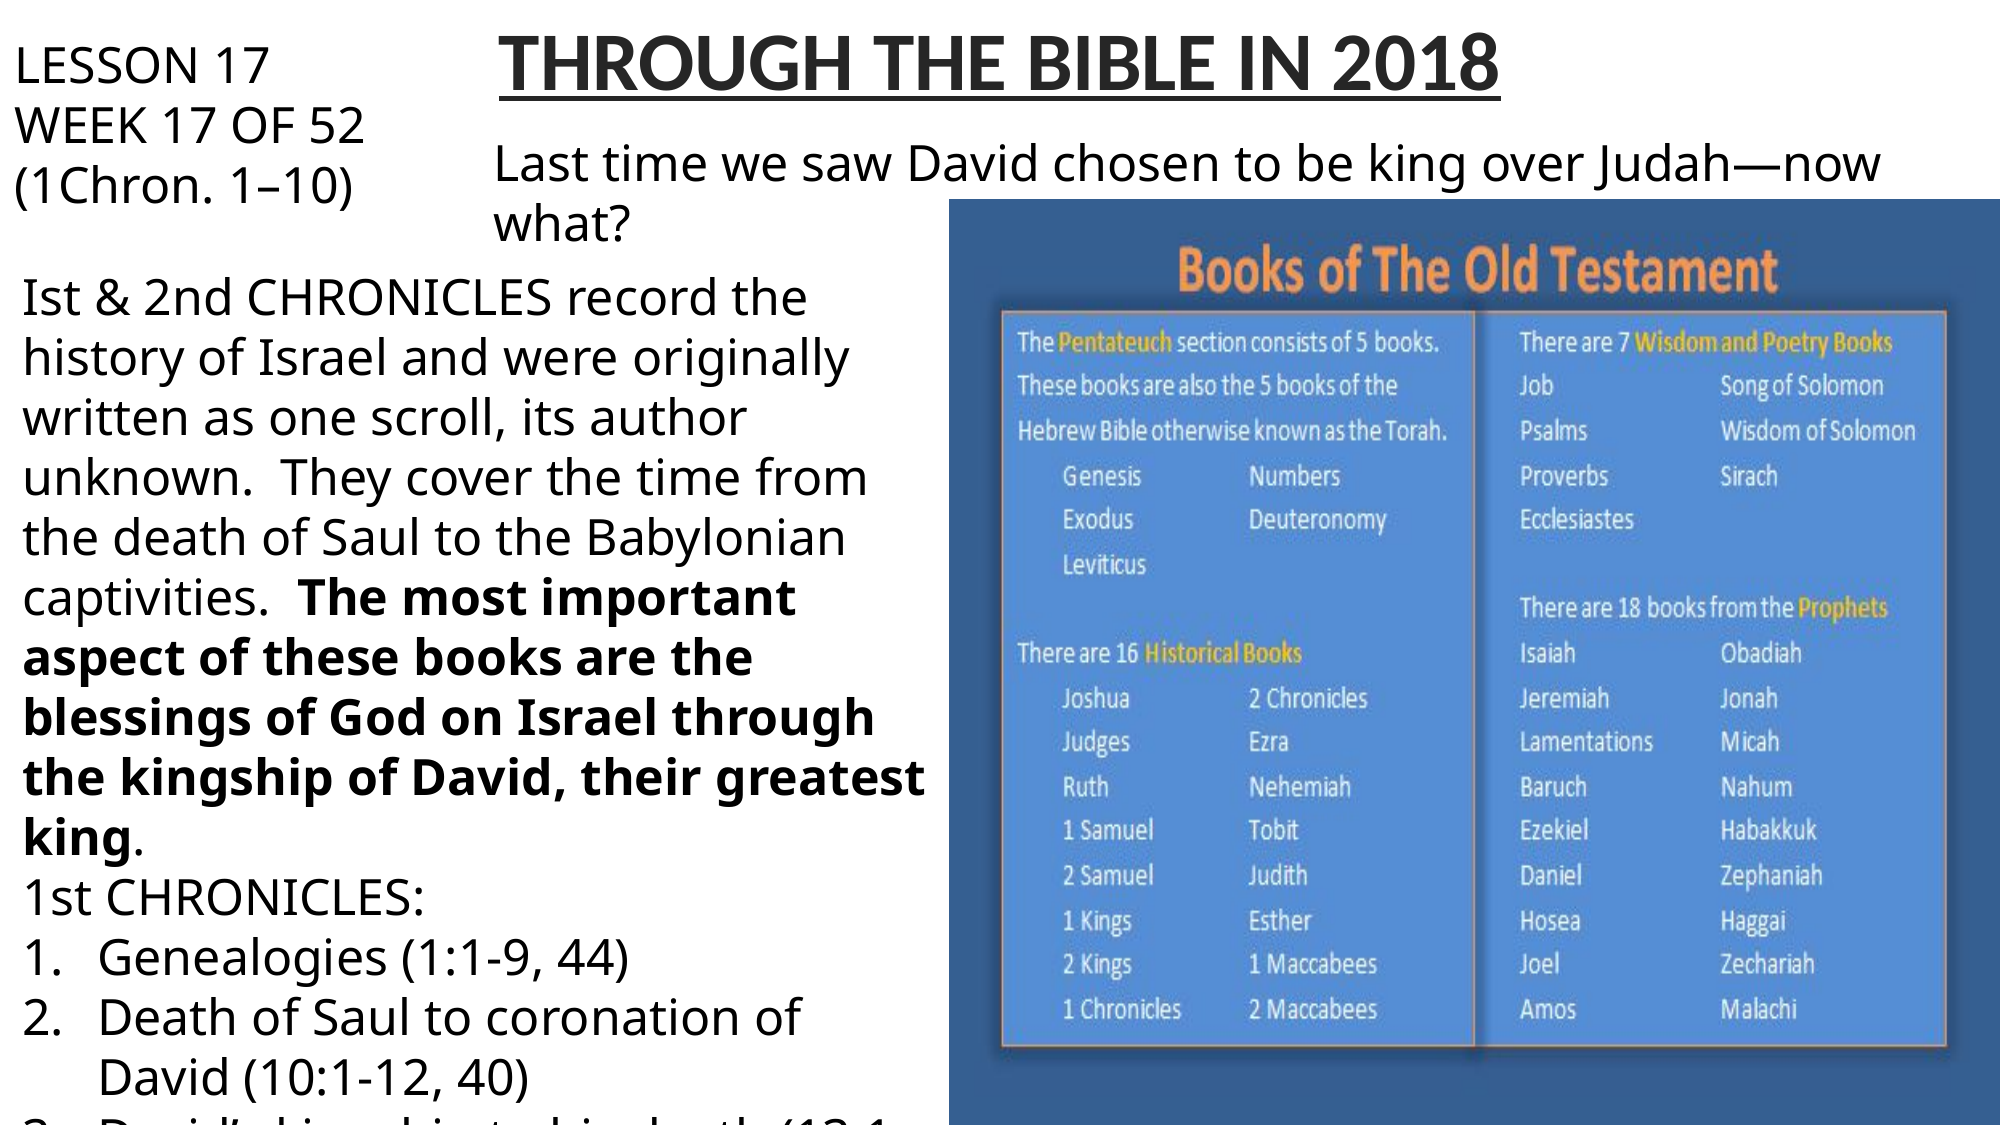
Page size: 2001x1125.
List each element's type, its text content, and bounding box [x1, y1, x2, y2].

text_box THROUGH THE BIBLE IN 2018 [483, 0, 1517, 115]
text_box LESSON 17 WEEK 17 OF 52 (1Chron. 1–10) [0, 25, 479, 221]
text_box Ist & 2nd CHRONICLES record the history of Israel and were originally written as one scroll, its author unknown. They cover the time from the death of Saul to the Babylonian captivities. The most important aspect of these books are the blessings of God on Israel through the kingship of David, their greatest king. 1st CHRONICLES: Genealogies (1:1-9, 44) Death of Saul to coronation of David (10:1-12, 40) David’s kingship to his death (13:1-29, 30) [7, 258, 949, 1125]
text_box Last time we saw David chosen to be king over Judah—now what? [478, 124, 1989, 258]
picture [949, 199, 2000, 1125]
